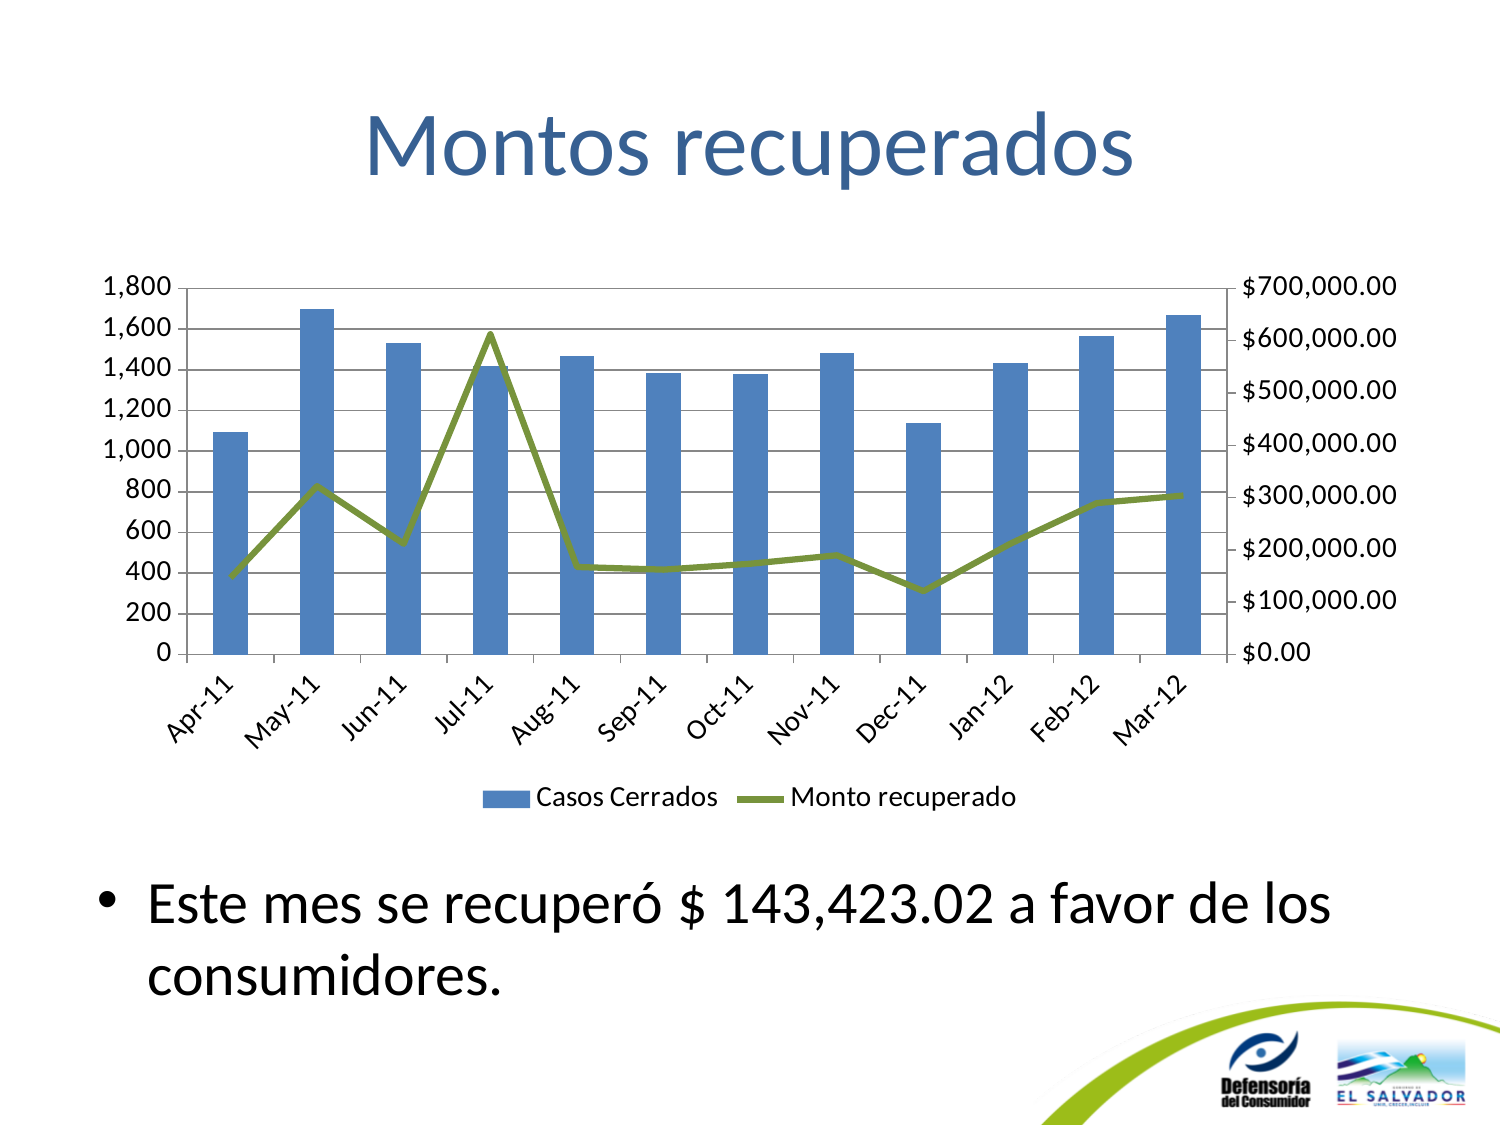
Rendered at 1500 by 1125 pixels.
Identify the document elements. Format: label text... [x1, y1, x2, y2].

text_box Este mes se recuperó $ 143,423.02 a favor de los consumidores. [81, 855, 1432, 1015]
title Montos recuperados [75, 45, 1425, 233]
chart [74, 262, 1426, 821]
picture [1033, 993, 1500, 1125]
